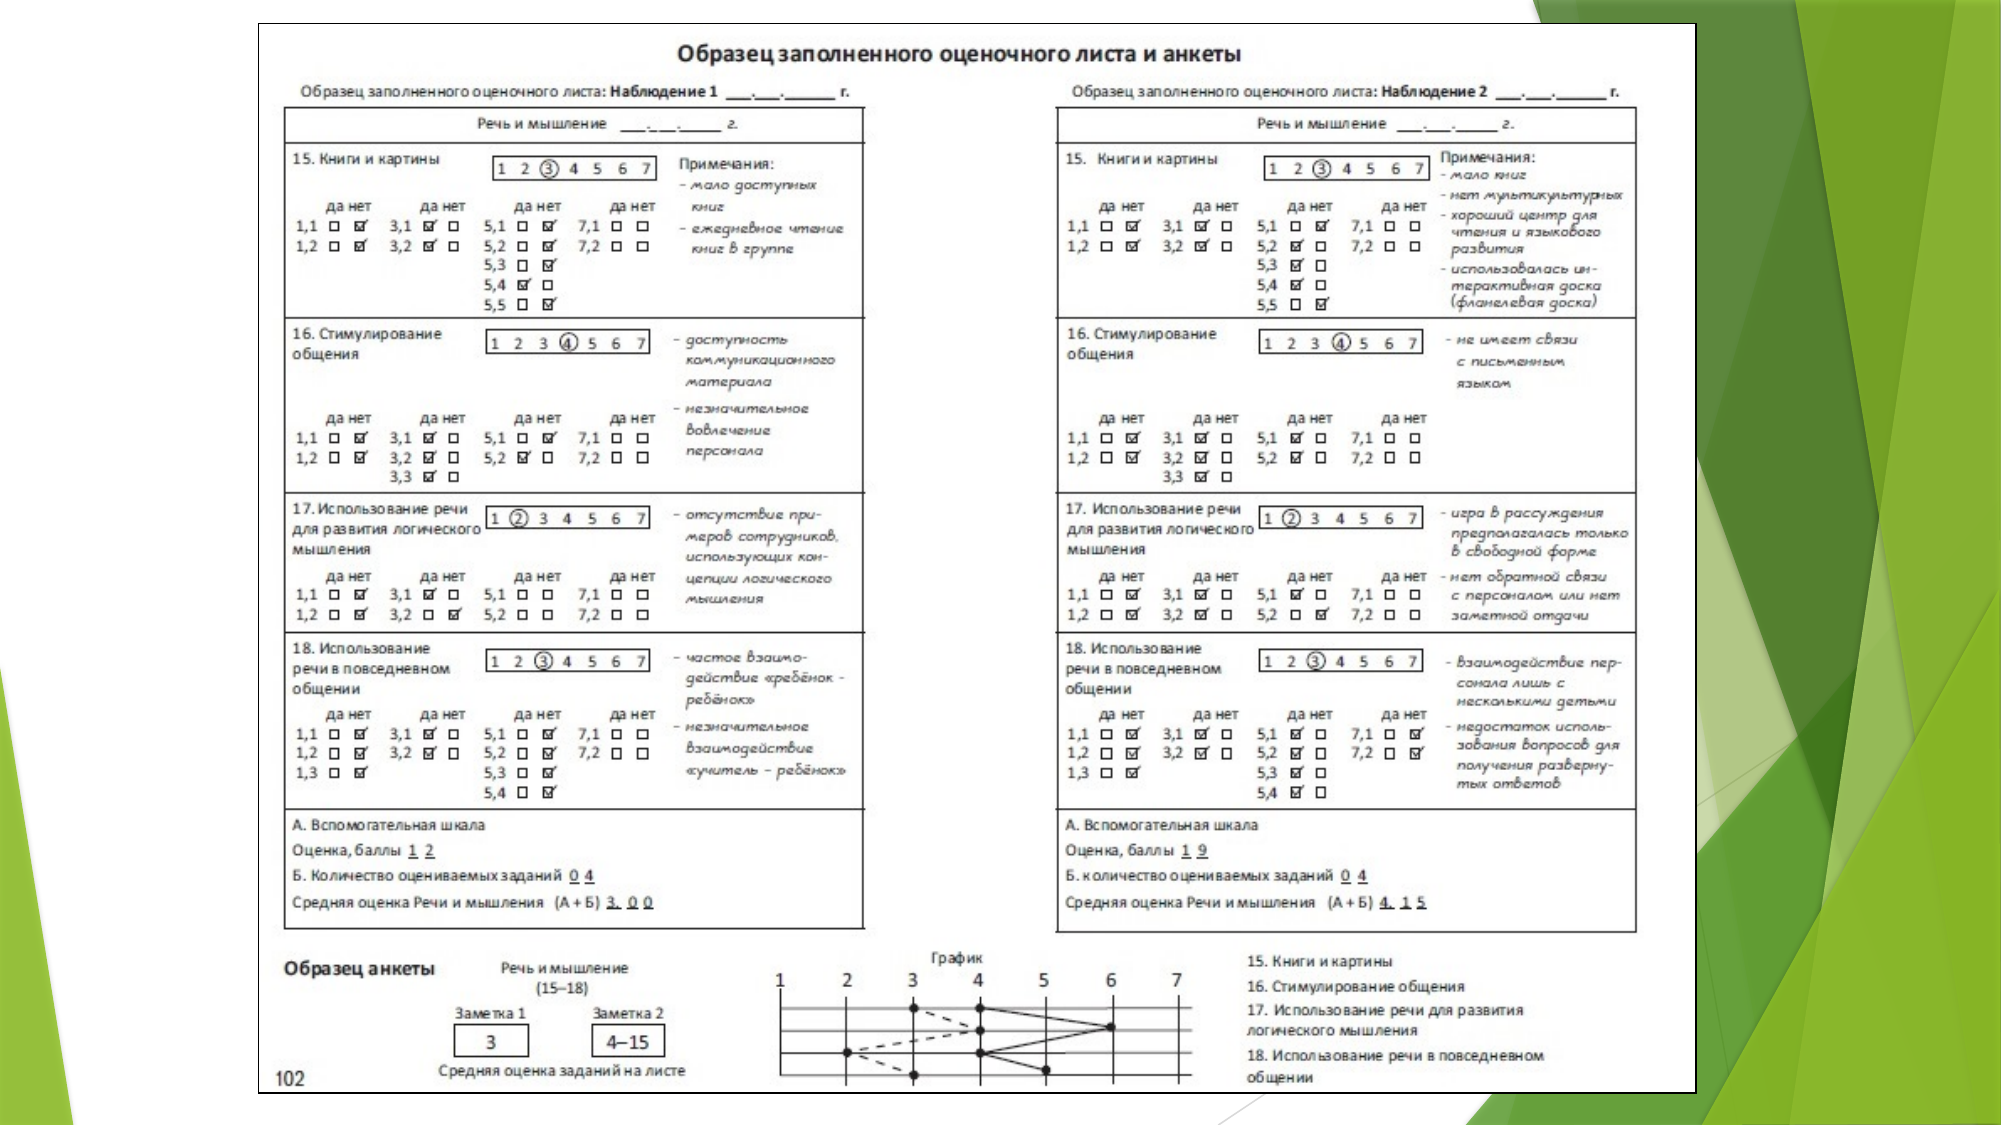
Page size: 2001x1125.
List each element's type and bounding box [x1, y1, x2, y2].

picture [258, 23, 1696, 1093]
